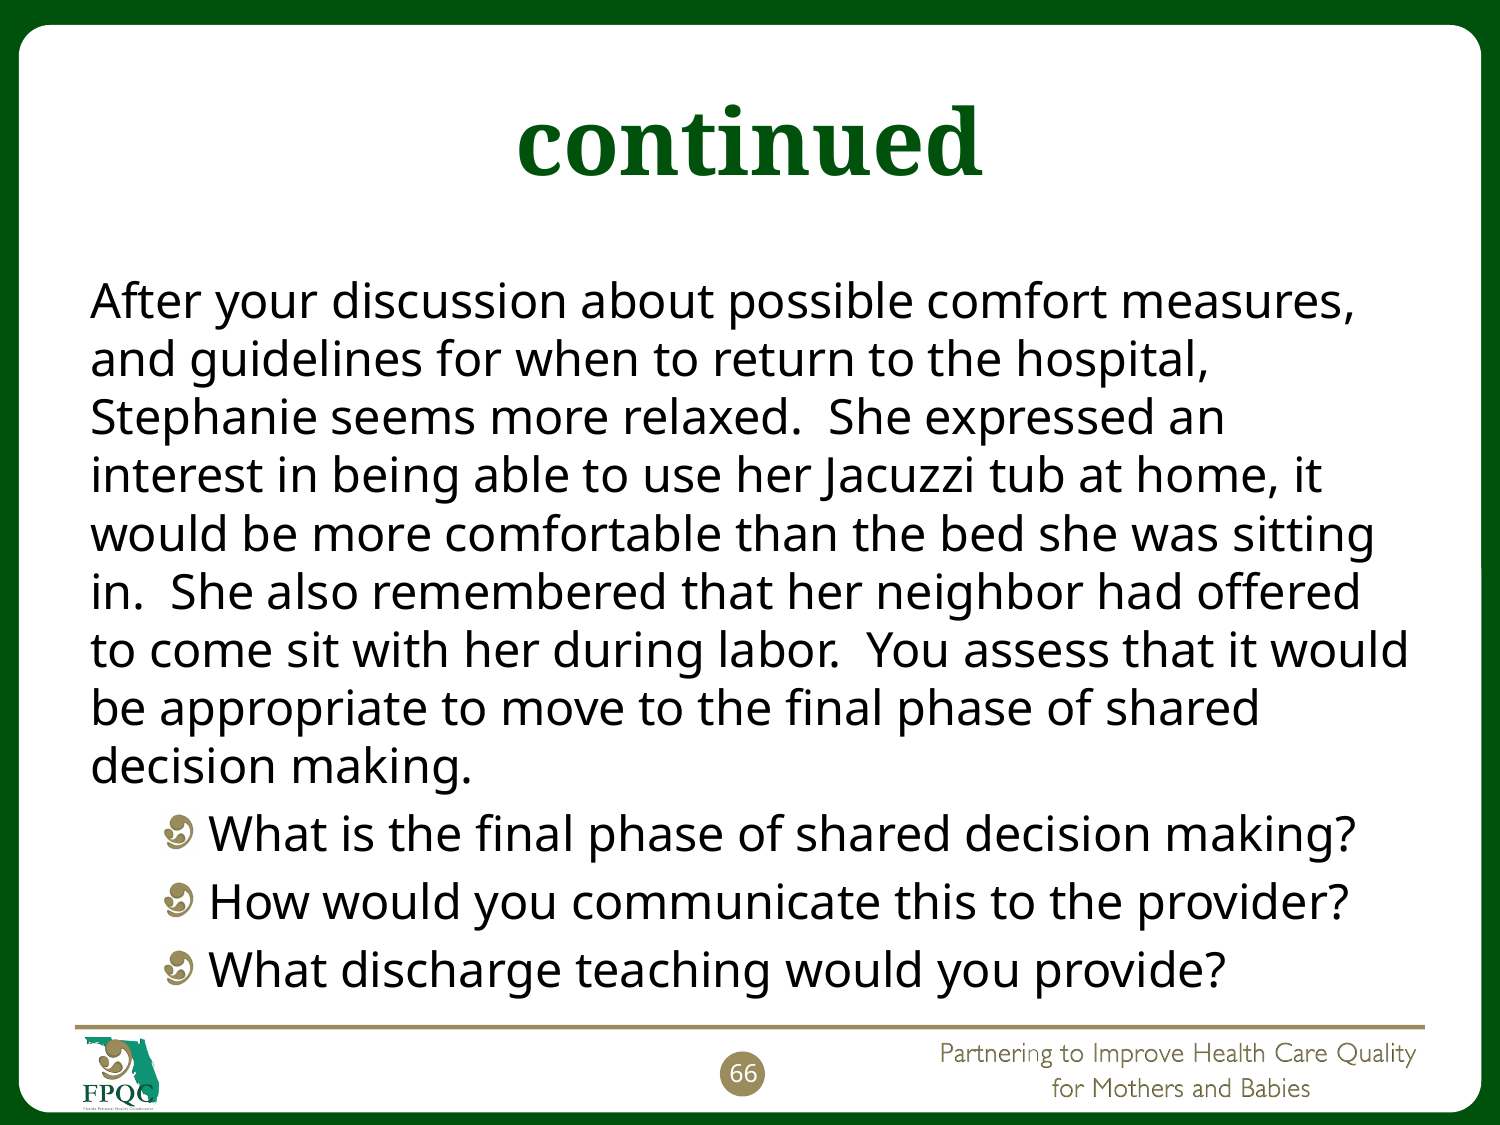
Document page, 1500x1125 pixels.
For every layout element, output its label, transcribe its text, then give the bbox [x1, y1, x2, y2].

list After your discussion about possible comfort measures, and guidelines for when to return to the hospital, Stephanie seems more relaxed. She expressed an interest in being able to use her Jacuzzi tub at home, it would be more comfortable than the bed she was sitting in. She also remembered that her neighbor had offered to come sit with her during labor. You assess that it would be appropriate to move to the final phase of shared decision making. What is the final phase of shared decision making? How would you communicate this to the provider? What discharge teaching would you provide? [75, 262, 1425, 1005]
picture [162, 882, 201, 918]
title continued [75, 45, 1425, 233]
picture [937, 1037, 1425, 1105]
slide_number 66 [712, 1050, 775, 1103]
picture [162, 950, 201, 986]
picture [82, 1037, 163, 1112]
picture [162, 814, 201, 850]
